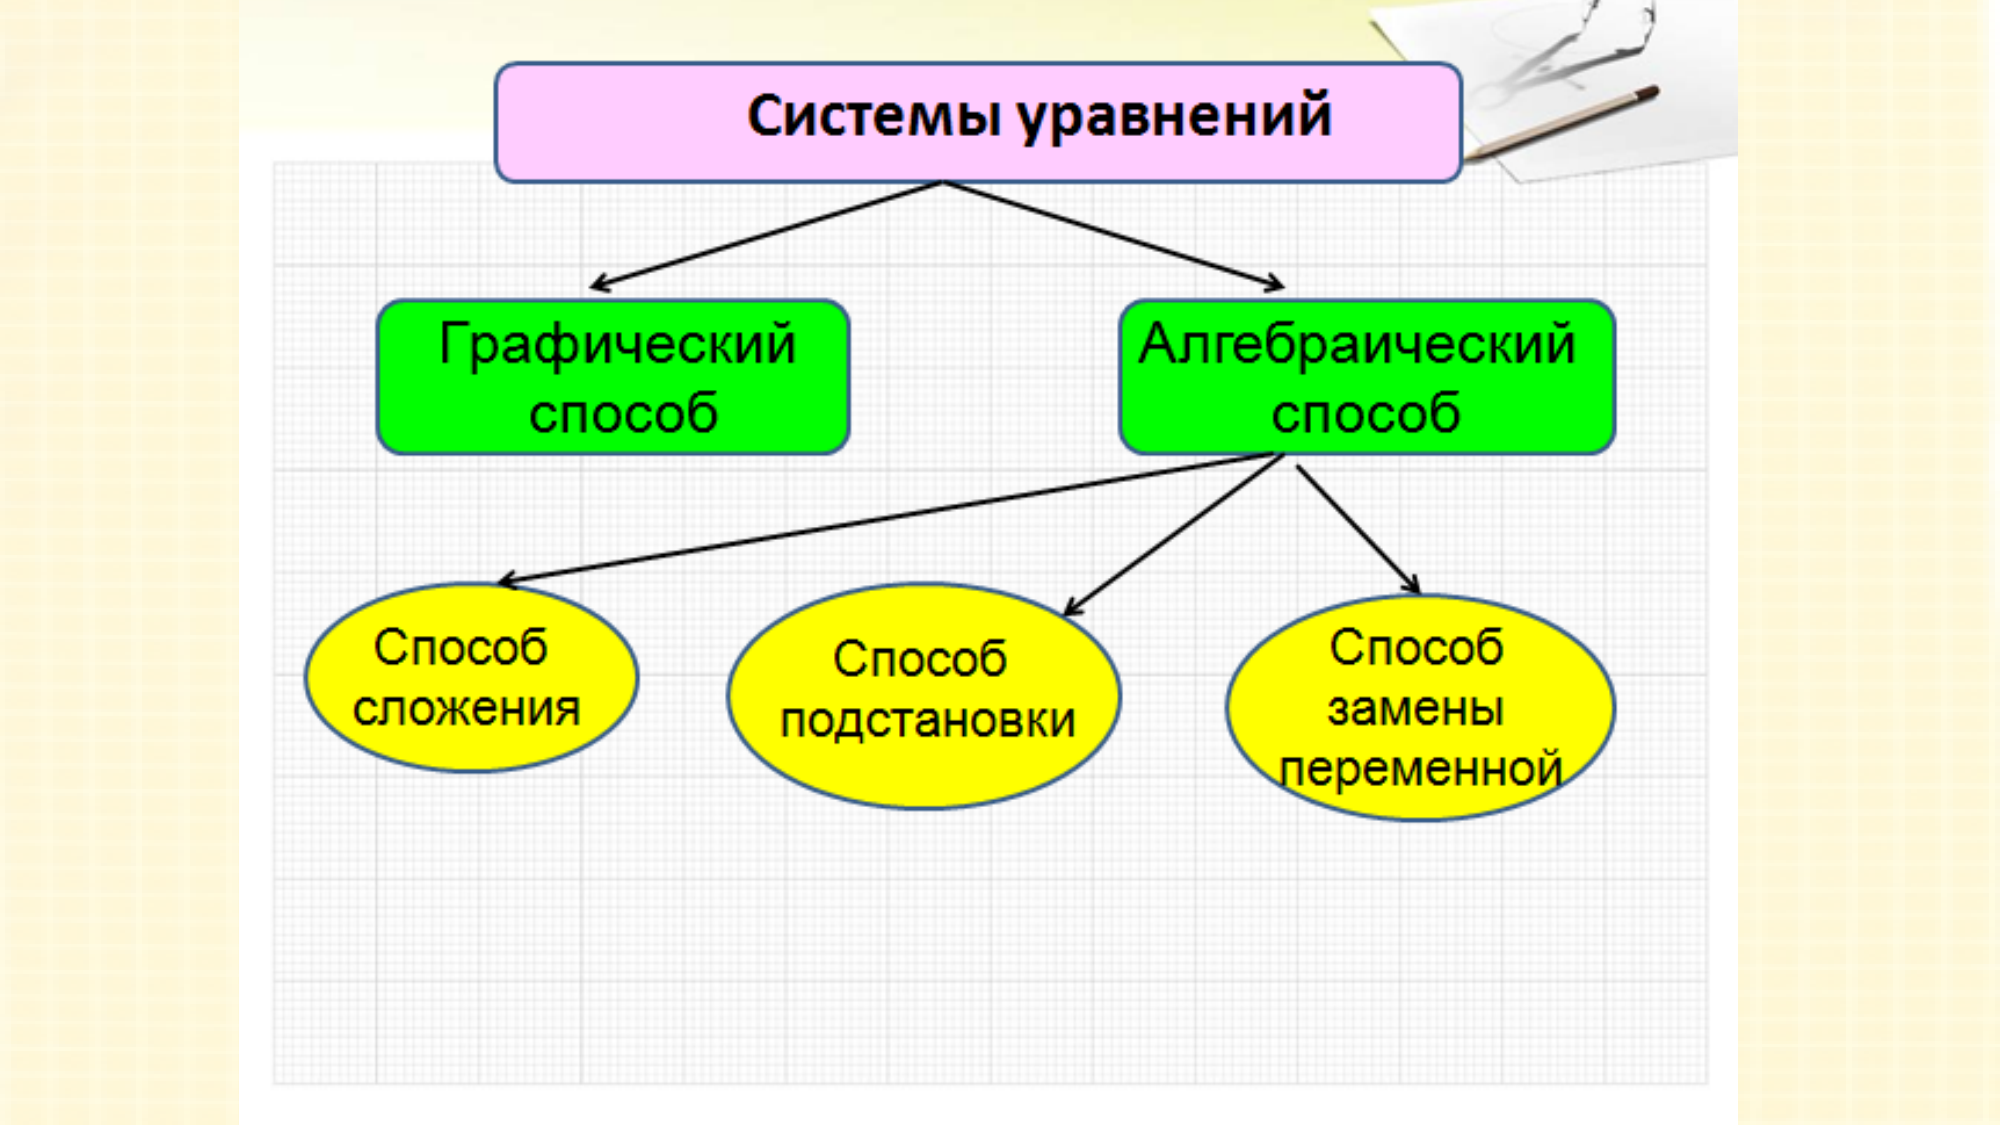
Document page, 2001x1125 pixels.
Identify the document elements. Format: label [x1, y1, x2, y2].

picture [239, 0, 1738, 1125]
